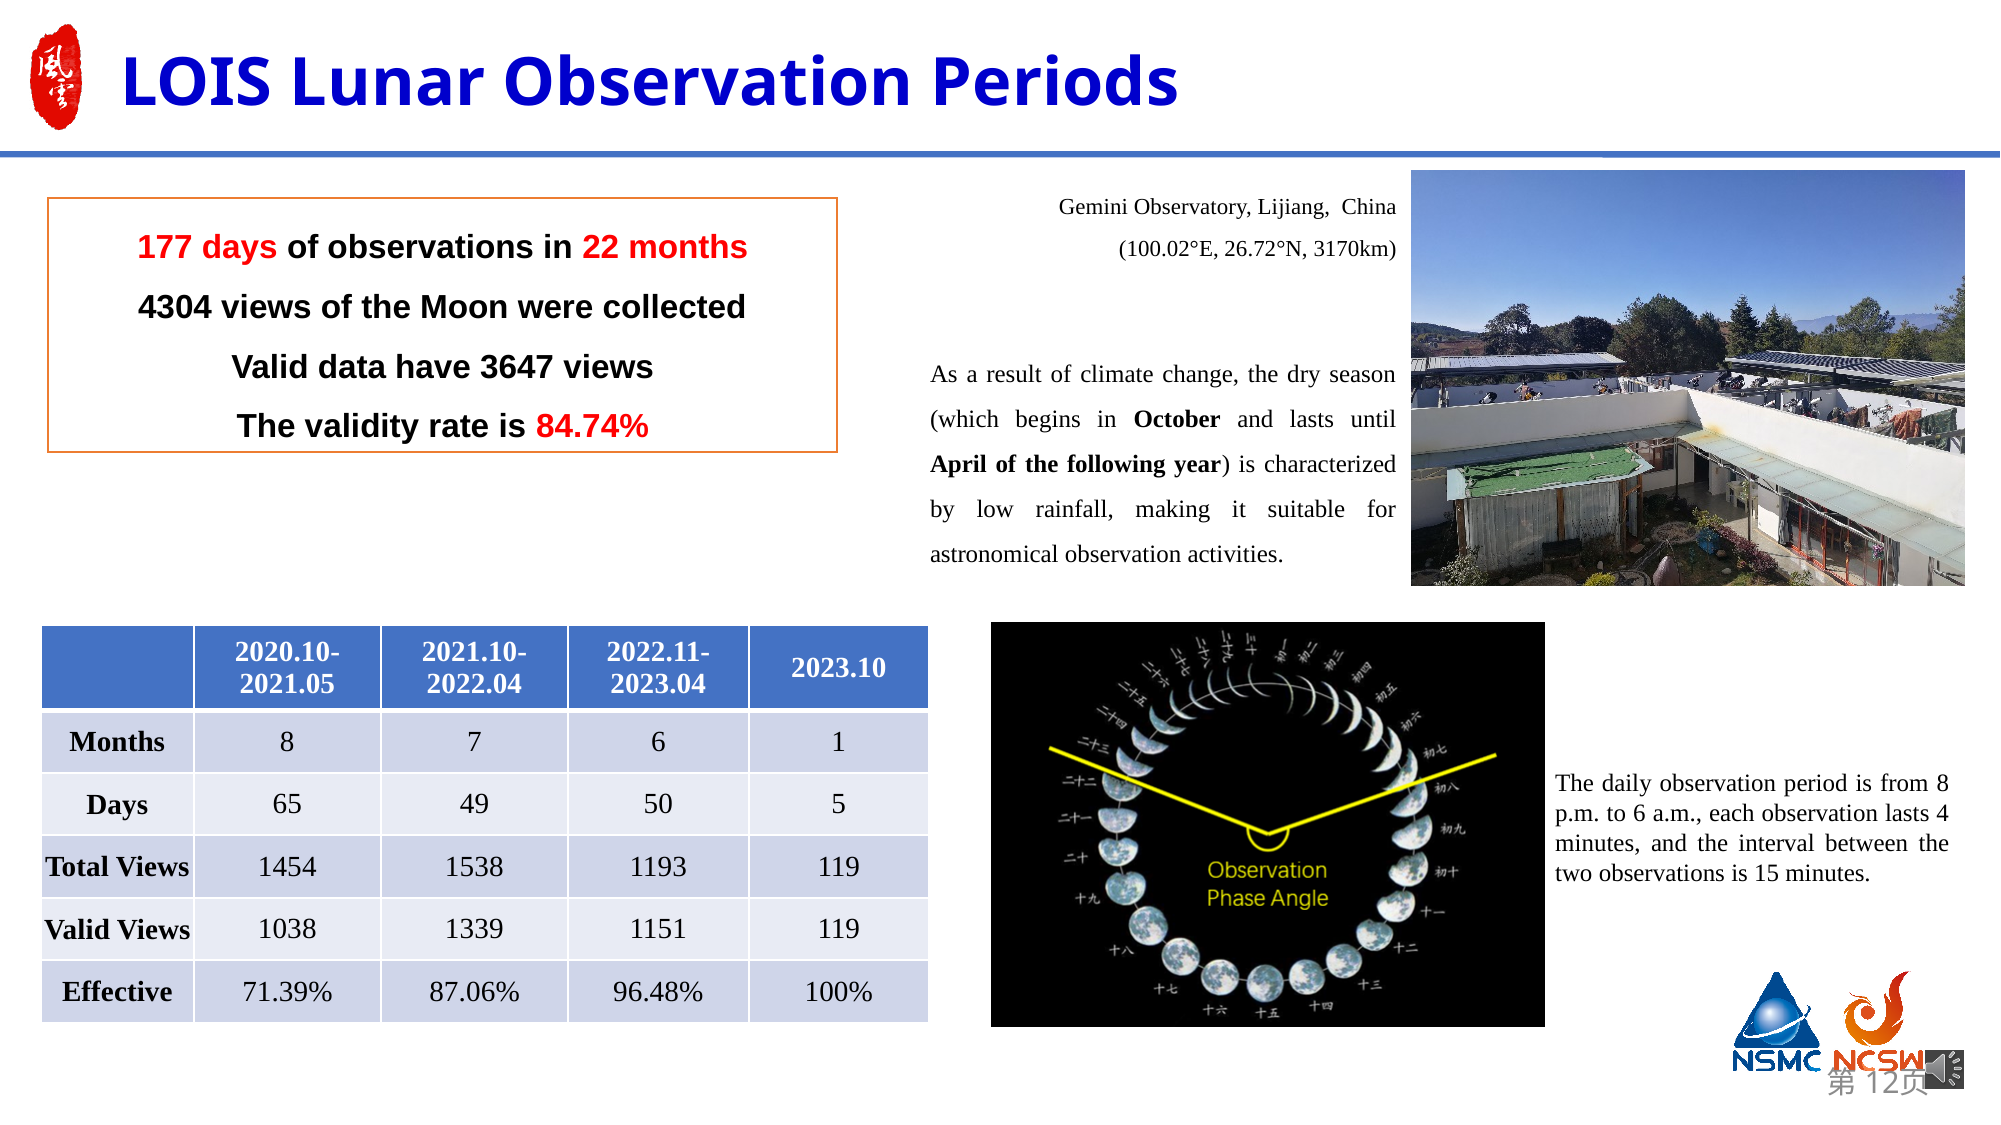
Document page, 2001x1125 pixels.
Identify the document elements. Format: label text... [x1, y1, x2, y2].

picture [1712, 959, 1965, 1090]
table_cell Days [42, 774, 193, 834]
table_cell 65 [195, 774, 380, 834]
table_cell 1 [750, 713, 928, 772]
text_box Gemini Observatory, Lijiang, China (100.02°E, 26.72°N, 3170km) As a result of climate change, the dry season (which begins in October and lasts until April of the following year) is characterized by low rainfall, making it suitable for astronomical observation activities. [915, 170, 1411, 575]
table_cell 71.39% [195, 961, 380, 1022]
table_cell 1193 [569, 836, 748, 897]
slide_number 第页 [1803, 1053, 1945, 1114]
table_header 2022.11-2023.04 [569, 626, 748, 708]
text_box LOIS Lunar Observation Periods [105, 31, 1258, 127]
text_box 177 days of observations in 22 months 4304 views of the Moon were collected Valid data have 3647 views The validity rate is 84.74% [47, 197, 838, 453]
table_cell 49 [382, 774, 567, 834]
table_cell 119 [750, 899, 928, 959]
table_cell 7 [382, 713, 567, 772]
text_box The daily observation period is from 8 p.m. to 6 a.m., each observation lasts 4 minutes, and the interval between the two observations is 15 minutes. [1545, 759, 1965, 894]
picture [1411, 170, 1965, 586]
picture [29, 23, 83, 131]
table_cell 119 [750, 836, 928, 897]
table_cell 96.48% [569, 961, 748, 1022]
picture [991, 621, 1545, 1027]
table_cell Effective [42, 961, 193, 1022]
table_cell 87.06% [382, 961, 567, 1022]
table_cell 100% [750, 961, 928, 1022]
table_cell 1339 [382, 899, 567, 959]
table_cell 1454 [195, 836, 380, 897]
table_header 2021.10-2022.04 [382, 626, 567, 708]
table_cell 50 [569, 774, 748, 834]
table_cell 1538 [382, 836, 567, 897]
table_cell 1151 [569, 899, 748, 959]
table_cell 5 [750, 774, 928, 834]
table_cell 1038 [195, 899, 380, 959]
table_header [42, 626, 193, 708]
table_header 2023.10 [750, 626, 928, 708]
table_cell 6 [569, 713, 748, 772]
table_cell Months [42, 713, 193, 772]
table_cell 8 [195, 713, 380, 772]
table_cell Valid Views [42, 899, 193, 959]
table_header 2020.10-2021.05 [195, 626, 380, 708]
table_cell Total Views [42, 836, 193, 897]
